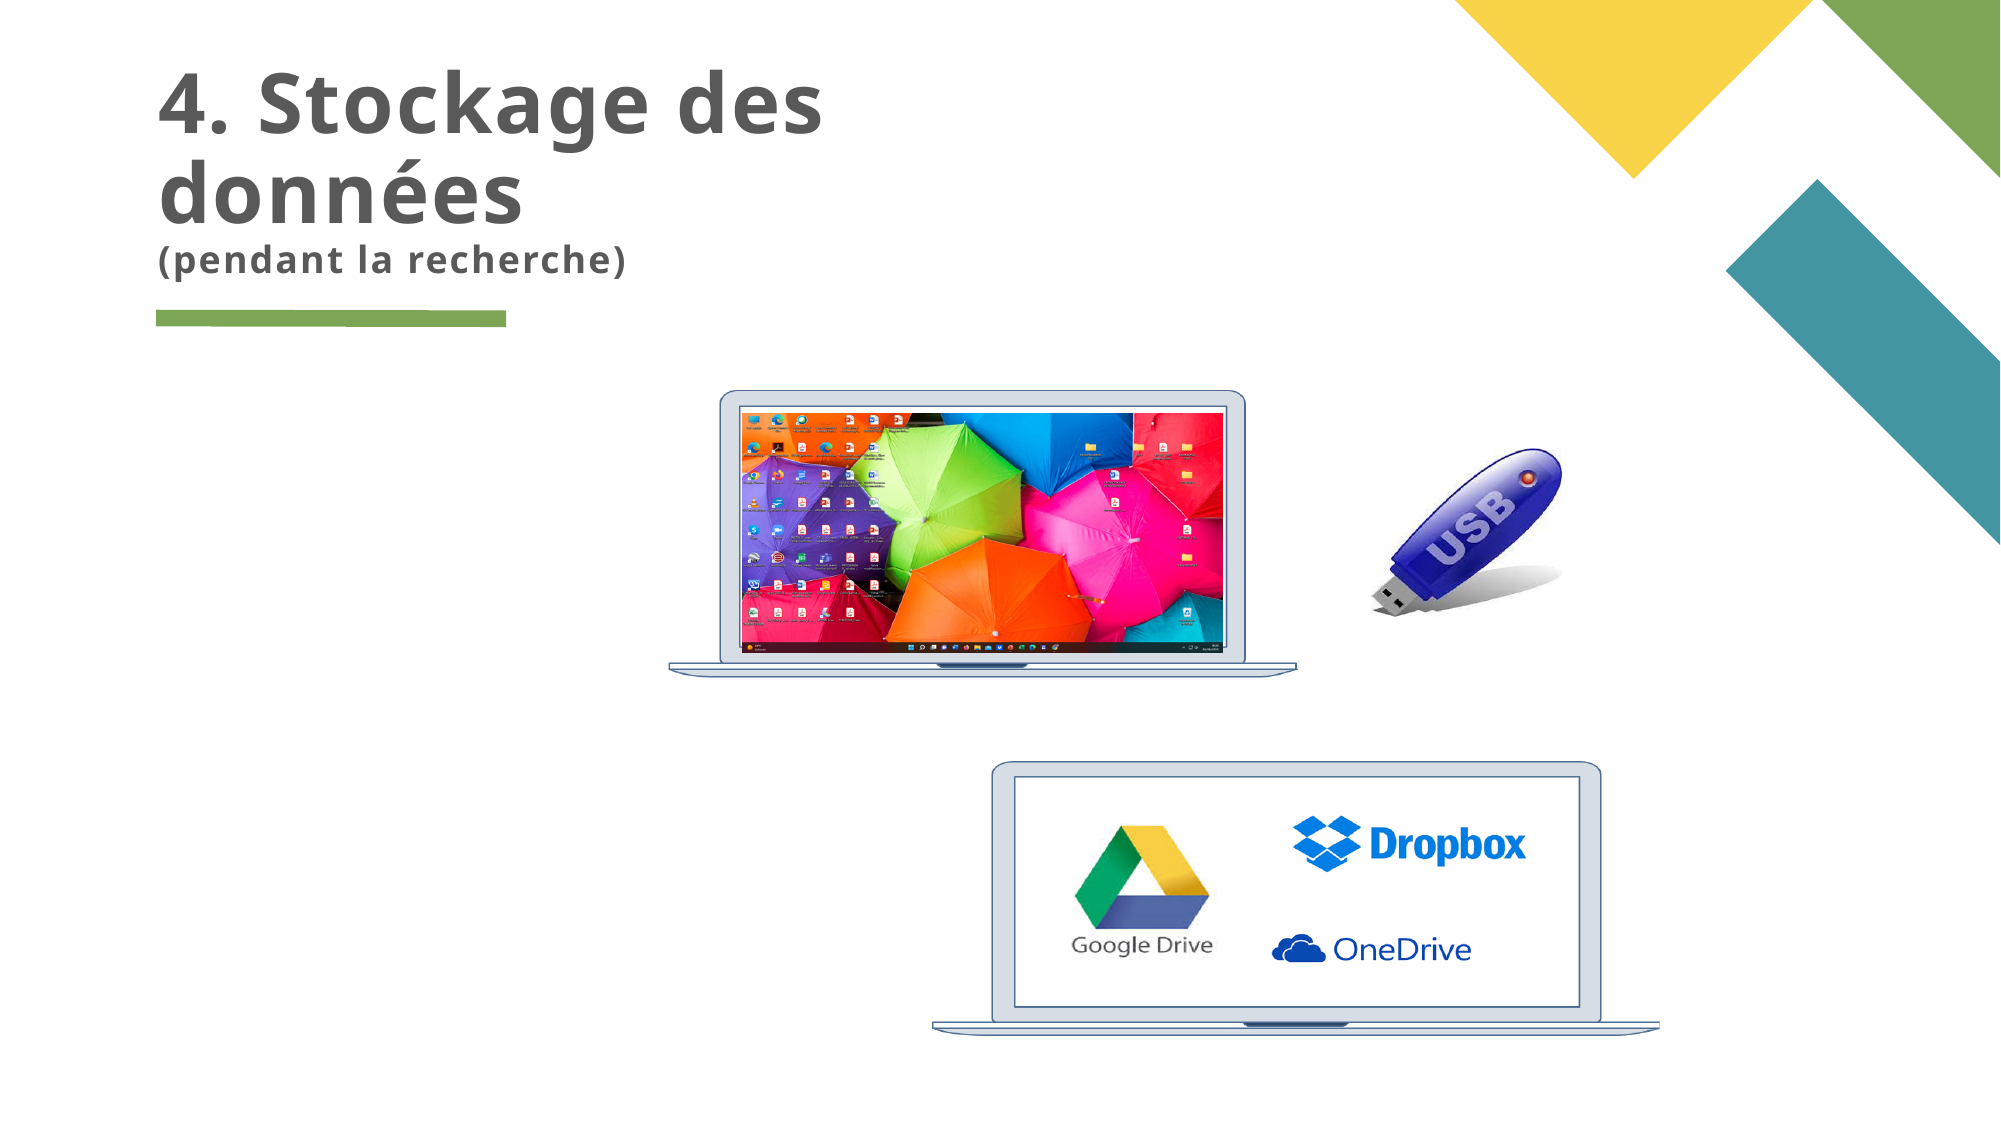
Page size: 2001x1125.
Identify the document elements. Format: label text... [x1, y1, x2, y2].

picture [668, 340, 1660, 1080]
title 4. Stockage des données (pendant la recherche) [158, 181, 1143, 282]
